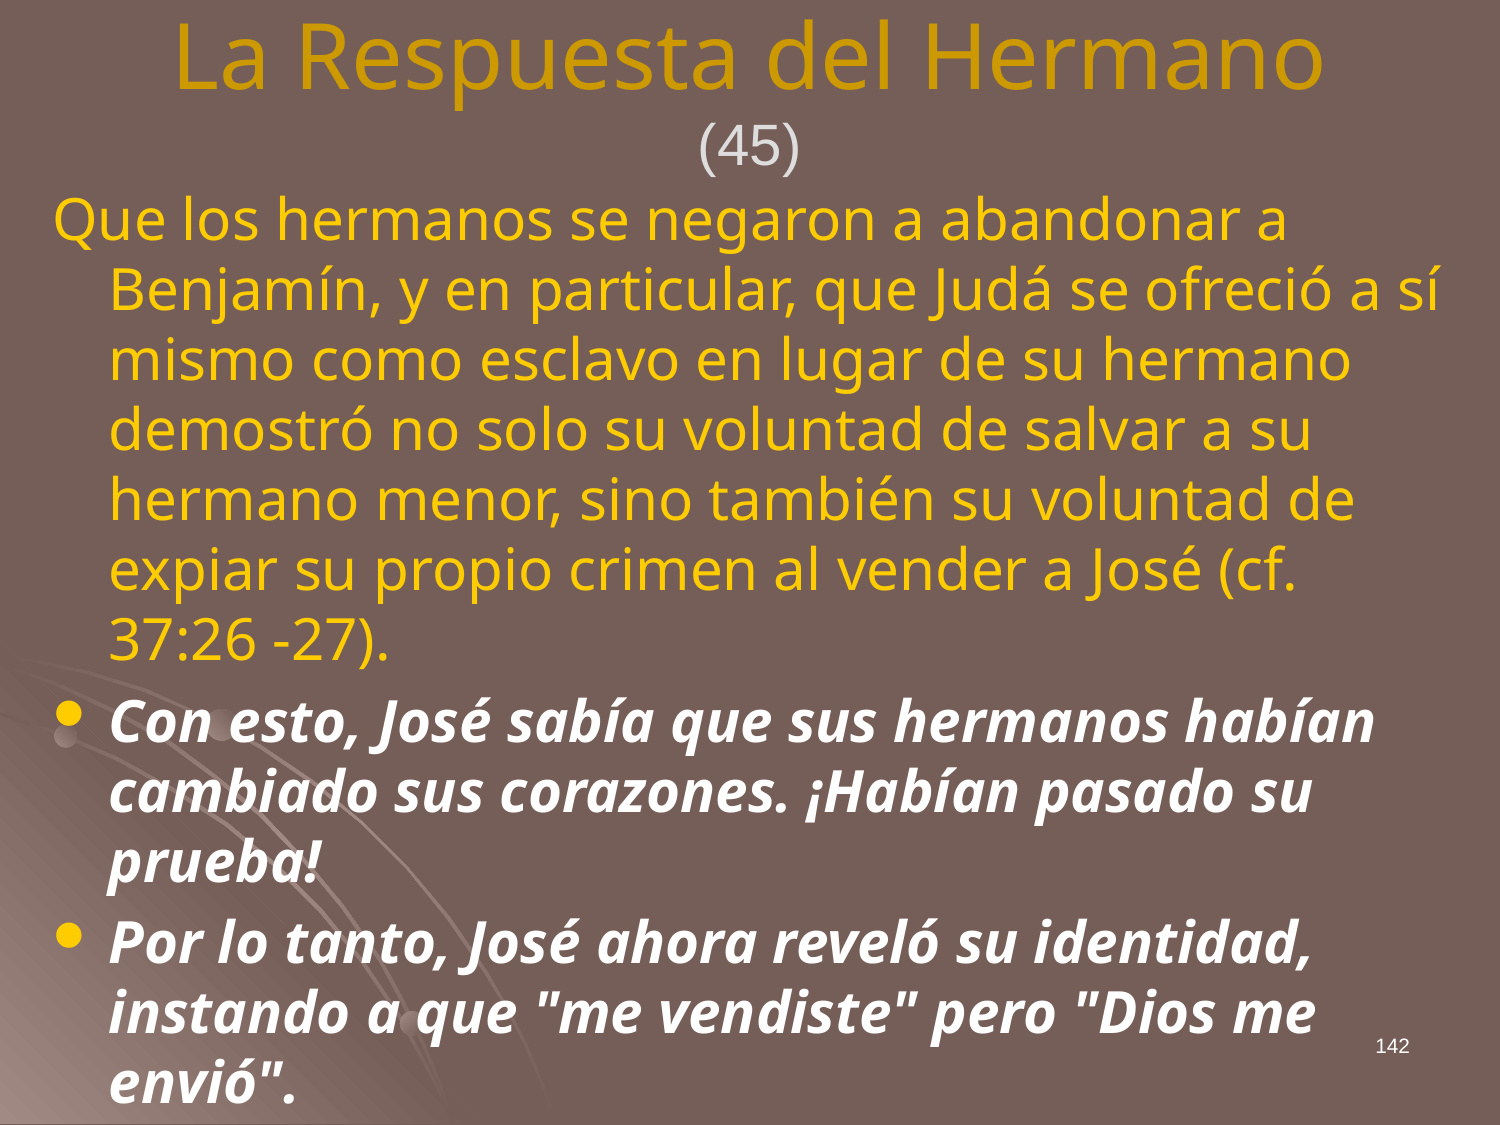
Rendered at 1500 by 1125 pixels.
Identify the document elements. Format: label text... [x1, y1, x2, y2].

title La Respuesta del Hermano (45) [75, 12, 1425, 163]
list Que los hermanos se negaron a abandonar a Benjamín, y en particular, que Judá se ofreció a sí mismo como esclavo en lugar de su hermano demostró no solo su voluntad de salvar a su hermano menor, sino también su voluntad de expiar su propio crimen al vender a José (cf. 37:26 -27). Con esto, José sabía que sus hermanos habían cambiado sus corazones. ¡Habían pasado su prueba! Por lo tanto, José ahora reveló su identidad, instando a que "me vendiste" pero "Dios me envió". [37, 174, 1463, 1063]
slide_number 142 [1074, 1025, 1425, 1100]
